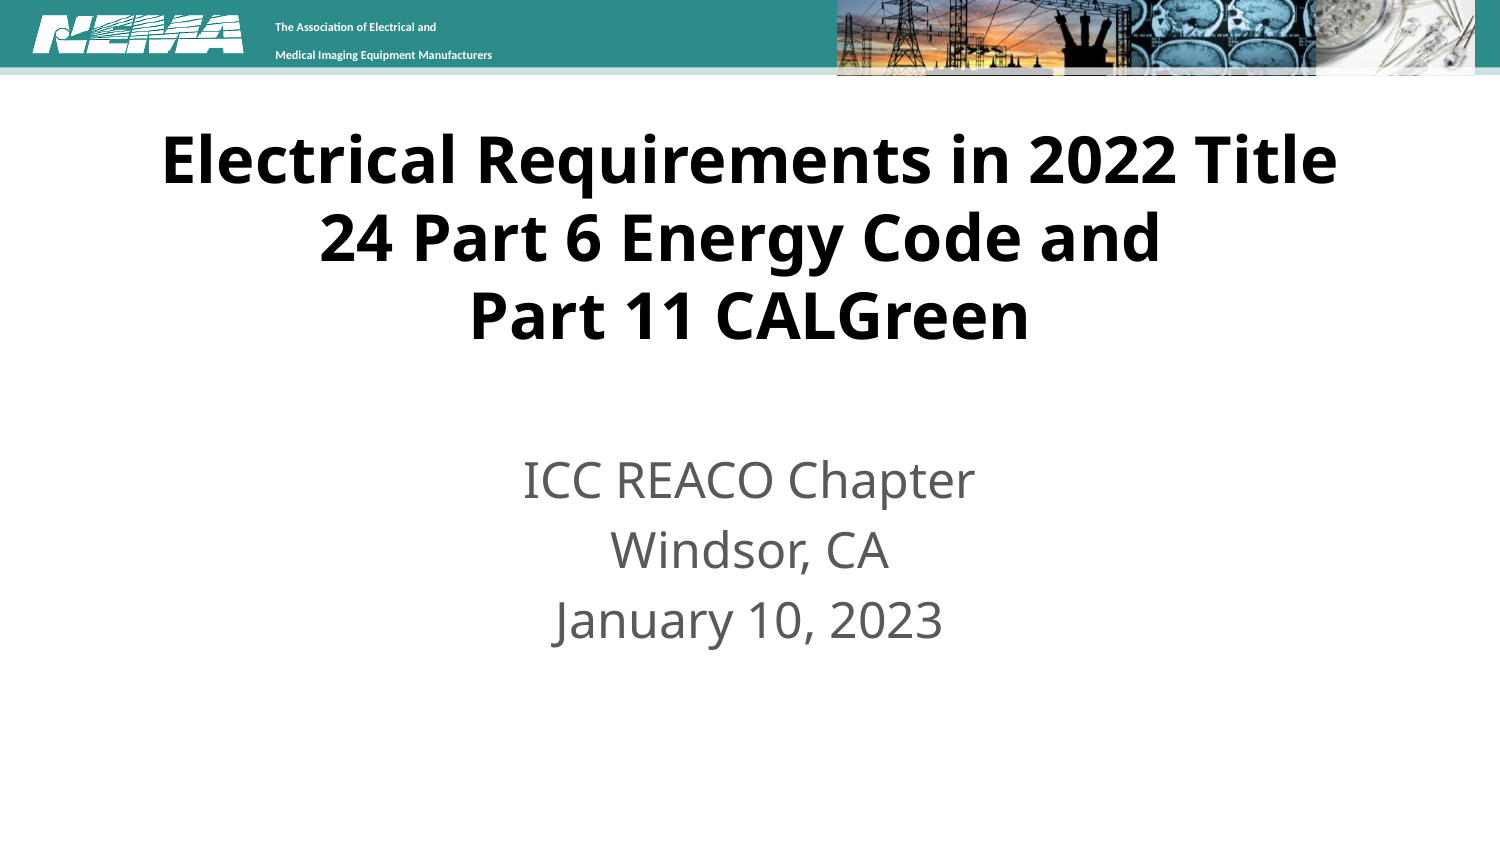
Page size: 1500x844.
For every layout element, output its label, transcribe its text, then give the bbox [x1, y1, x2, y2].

title Electrical Requirements in 2022 Title 24 Part 6 Energy Code and Part 11 CALGreen [112, 109, 1388, 360]
subtitle ICC REACO Chapter Windsor, CA January 10, 2023 [225, 440, 1275, 735]
picture [837, 0, 1475, 67]
picture [32, 14, 246, 54]
